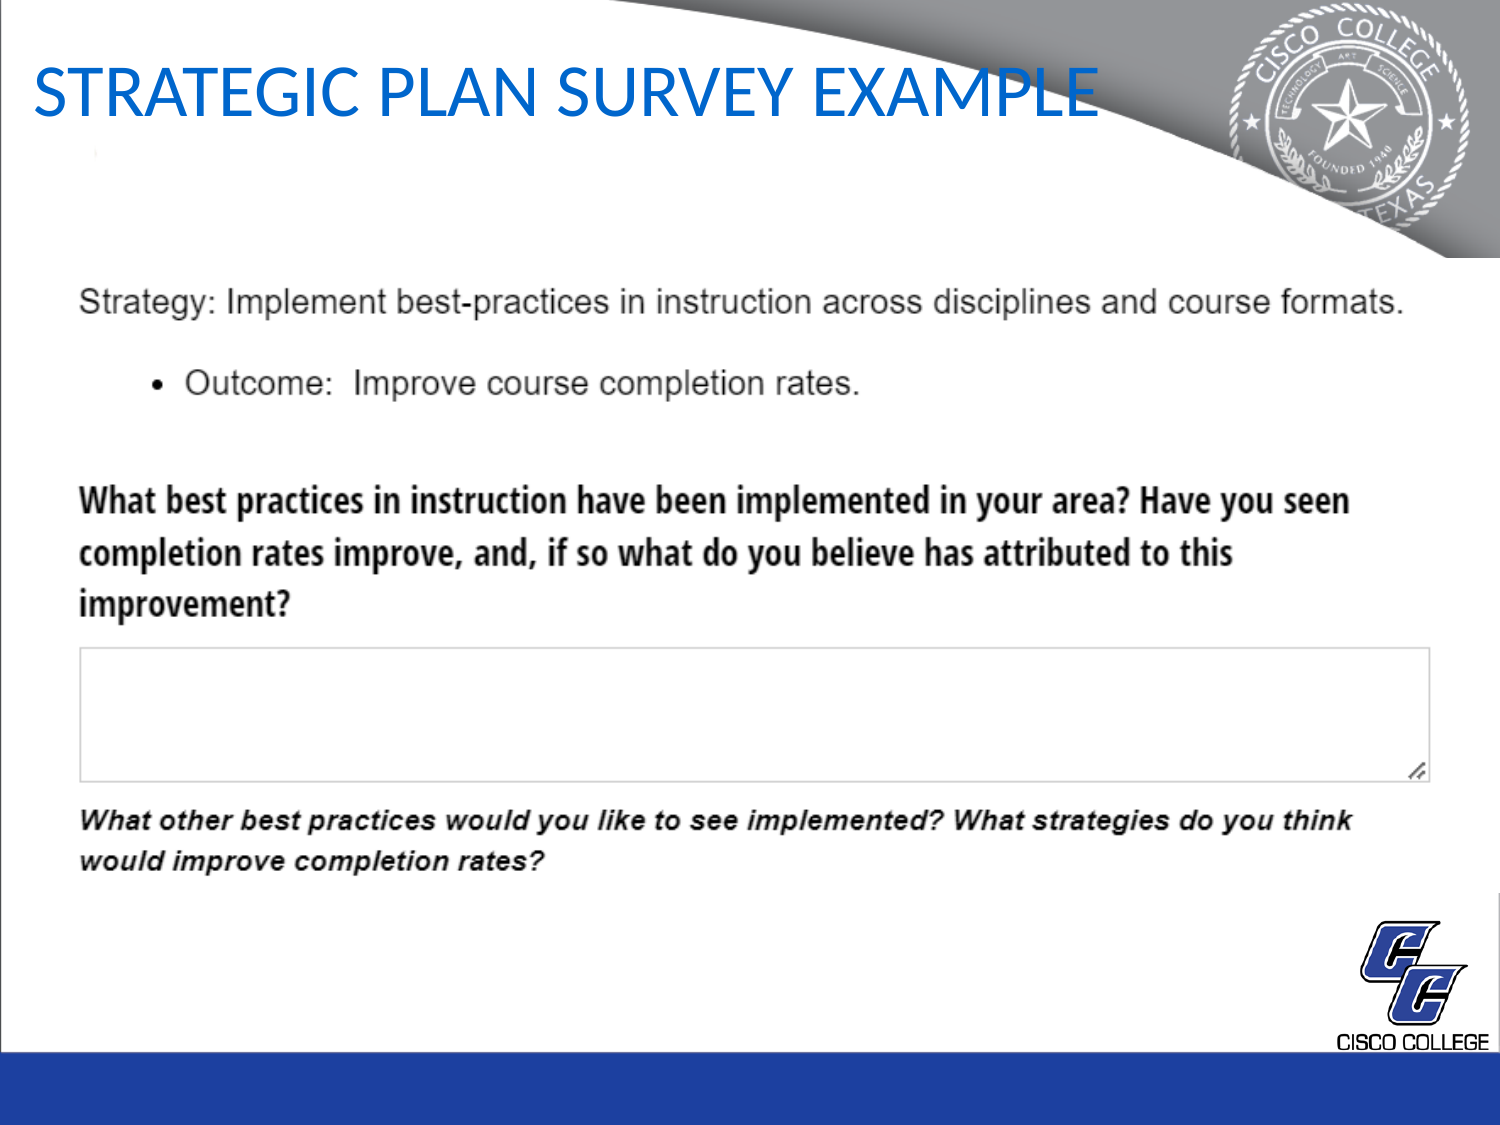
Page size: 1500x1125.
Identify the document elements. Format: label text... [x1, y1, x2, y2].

picture [0, 0, 1500, 1125]
title Strategic Plan Survey Example [19, 33, 1213, 228]
list [19, 241, 1370, 893]
